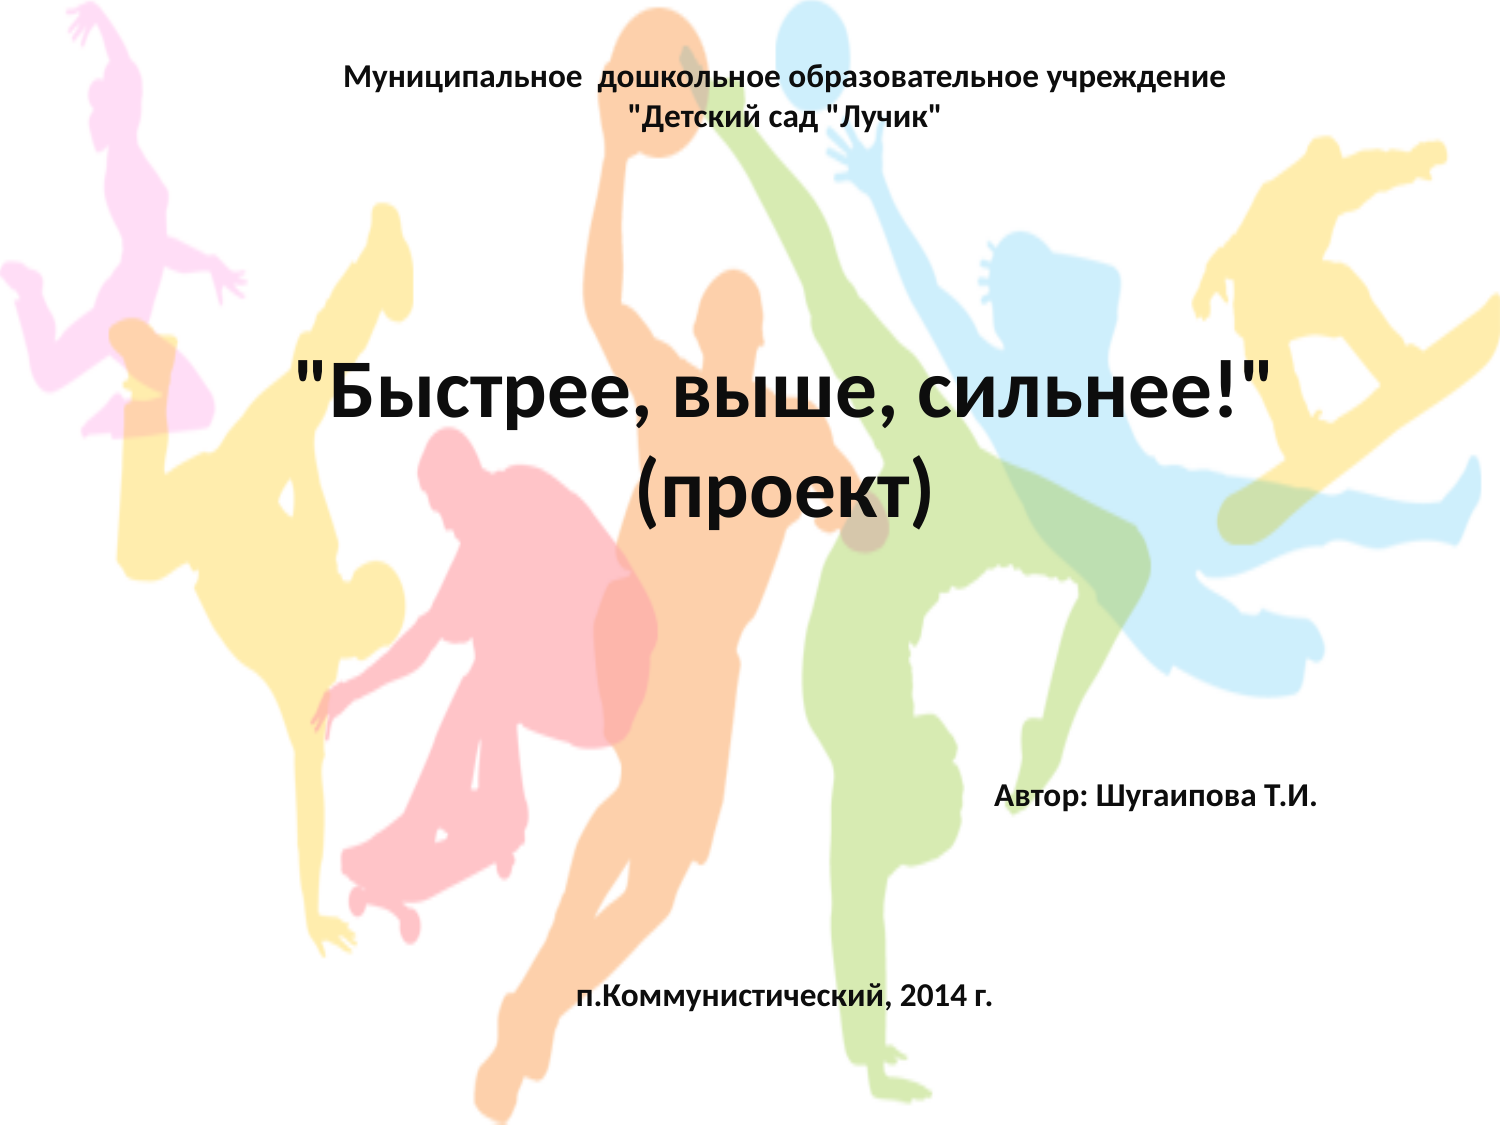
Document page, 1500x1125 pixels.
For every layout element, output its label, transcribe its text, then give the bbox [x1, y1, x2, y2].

text_box Муниципальное дошкольное образовательное учреждение "Детский сад "Лучик" "Быстрее, выше, сильнее!" (проект) Автор: Шугаипова Т.И. п.Коммунистический, 2014 г. [128, 46, 1442, 1021]
